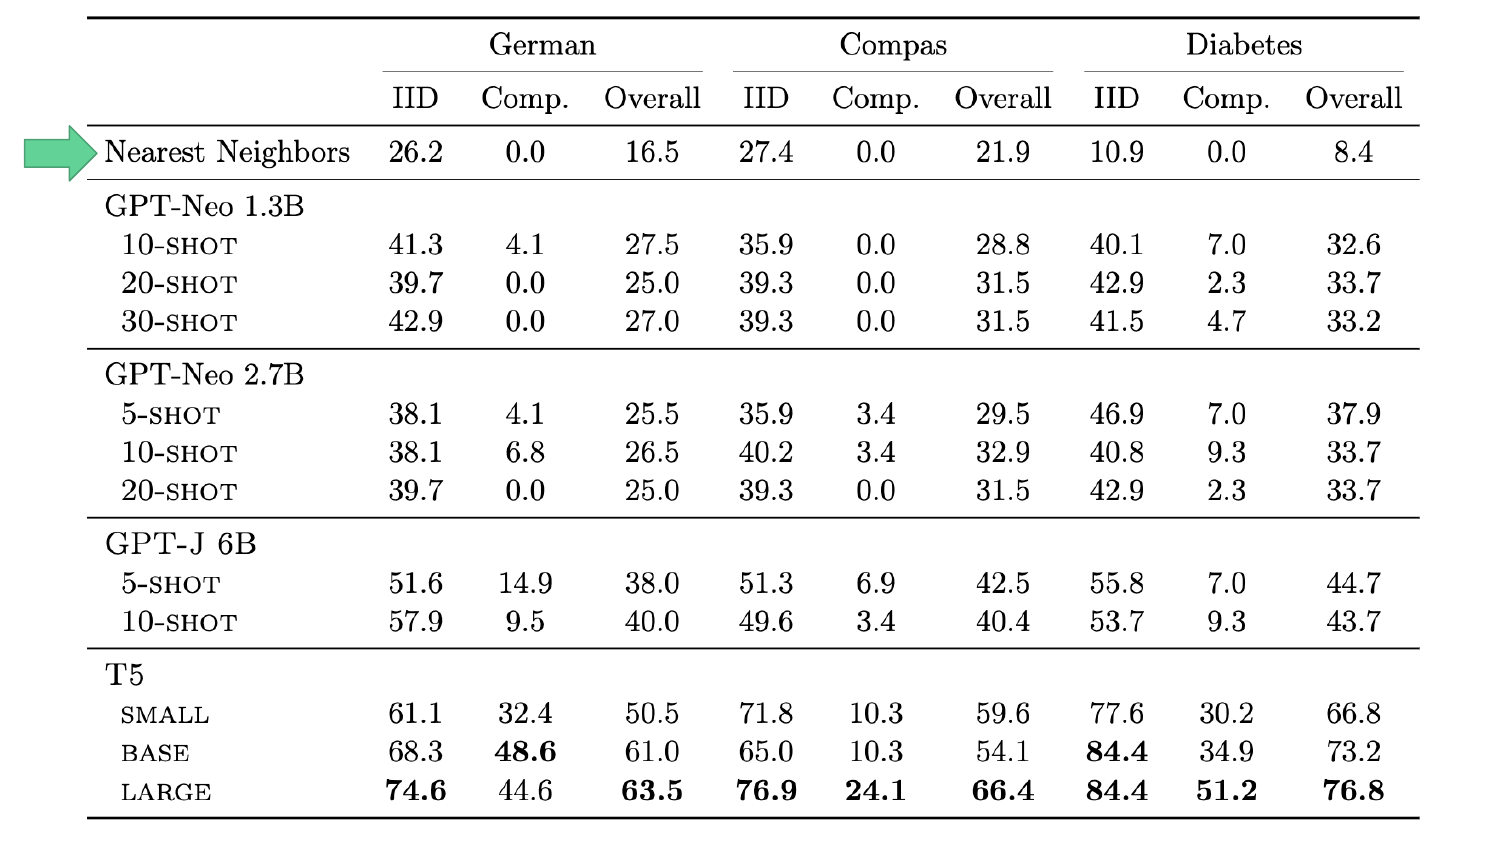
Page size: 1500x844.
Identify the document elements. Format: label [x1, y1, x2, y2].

text_box [24, 139, 45, 168]
picture [51, 9, 1449, 835]
